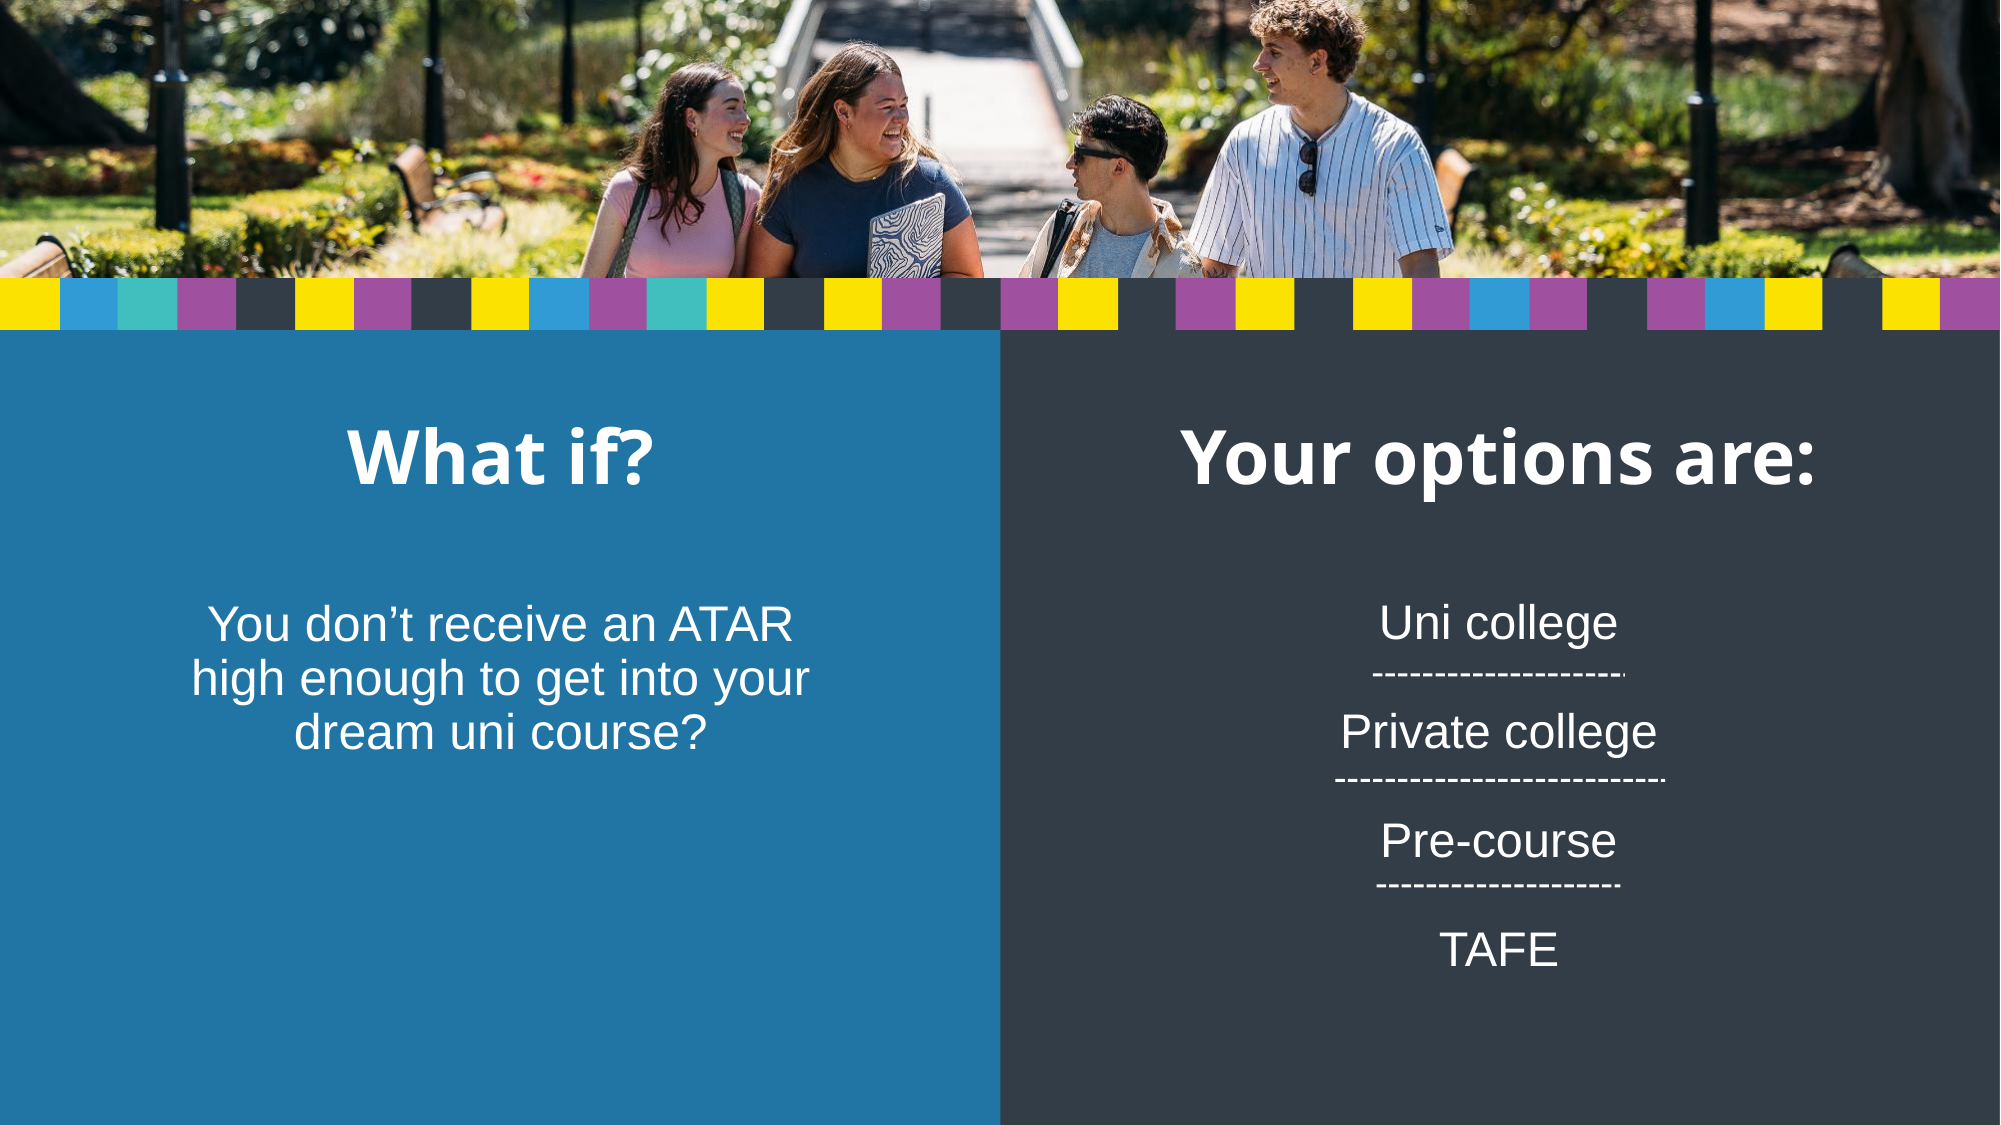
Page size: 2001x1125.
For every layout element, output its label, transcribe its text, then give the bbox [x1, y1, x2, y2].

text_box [1335, 674, 1666, 886]
list You don’t receive an ATAR high enough to get into your dream uni course? [167, 590, 835, 986]
list Your options are: [1116, 371, 1882, 549]
picture [0, 0, 2000, 278]
list Uni college Private college Pre-course TAFE [1080, 590, 1918, 986]
title What if? [118, 371, 883, 549]
